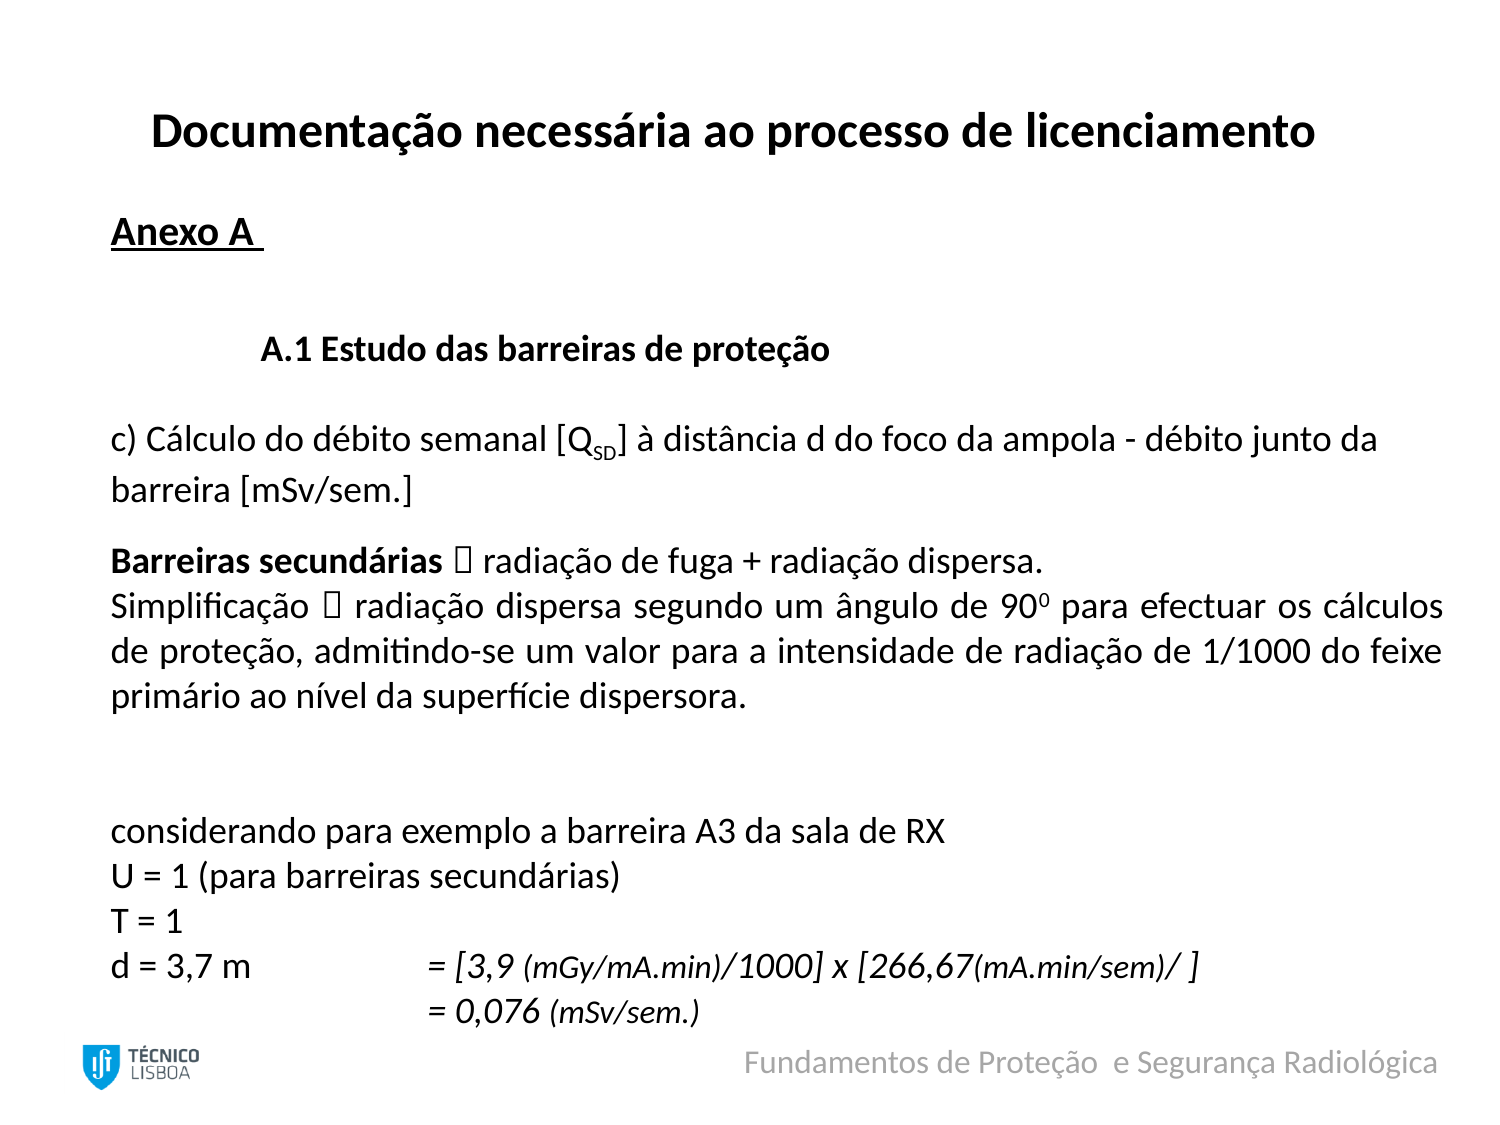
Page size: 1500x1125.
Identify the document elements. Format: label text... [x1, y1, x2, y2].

text_box Documentação necessária ao processo de licenciamento [136, 89, 1376, 165]
picture [64, 1032, 209, 1094]
text_box Fundamentos de Proteção e Segurança Radiológica [729, 1032, 1500, 1088]
